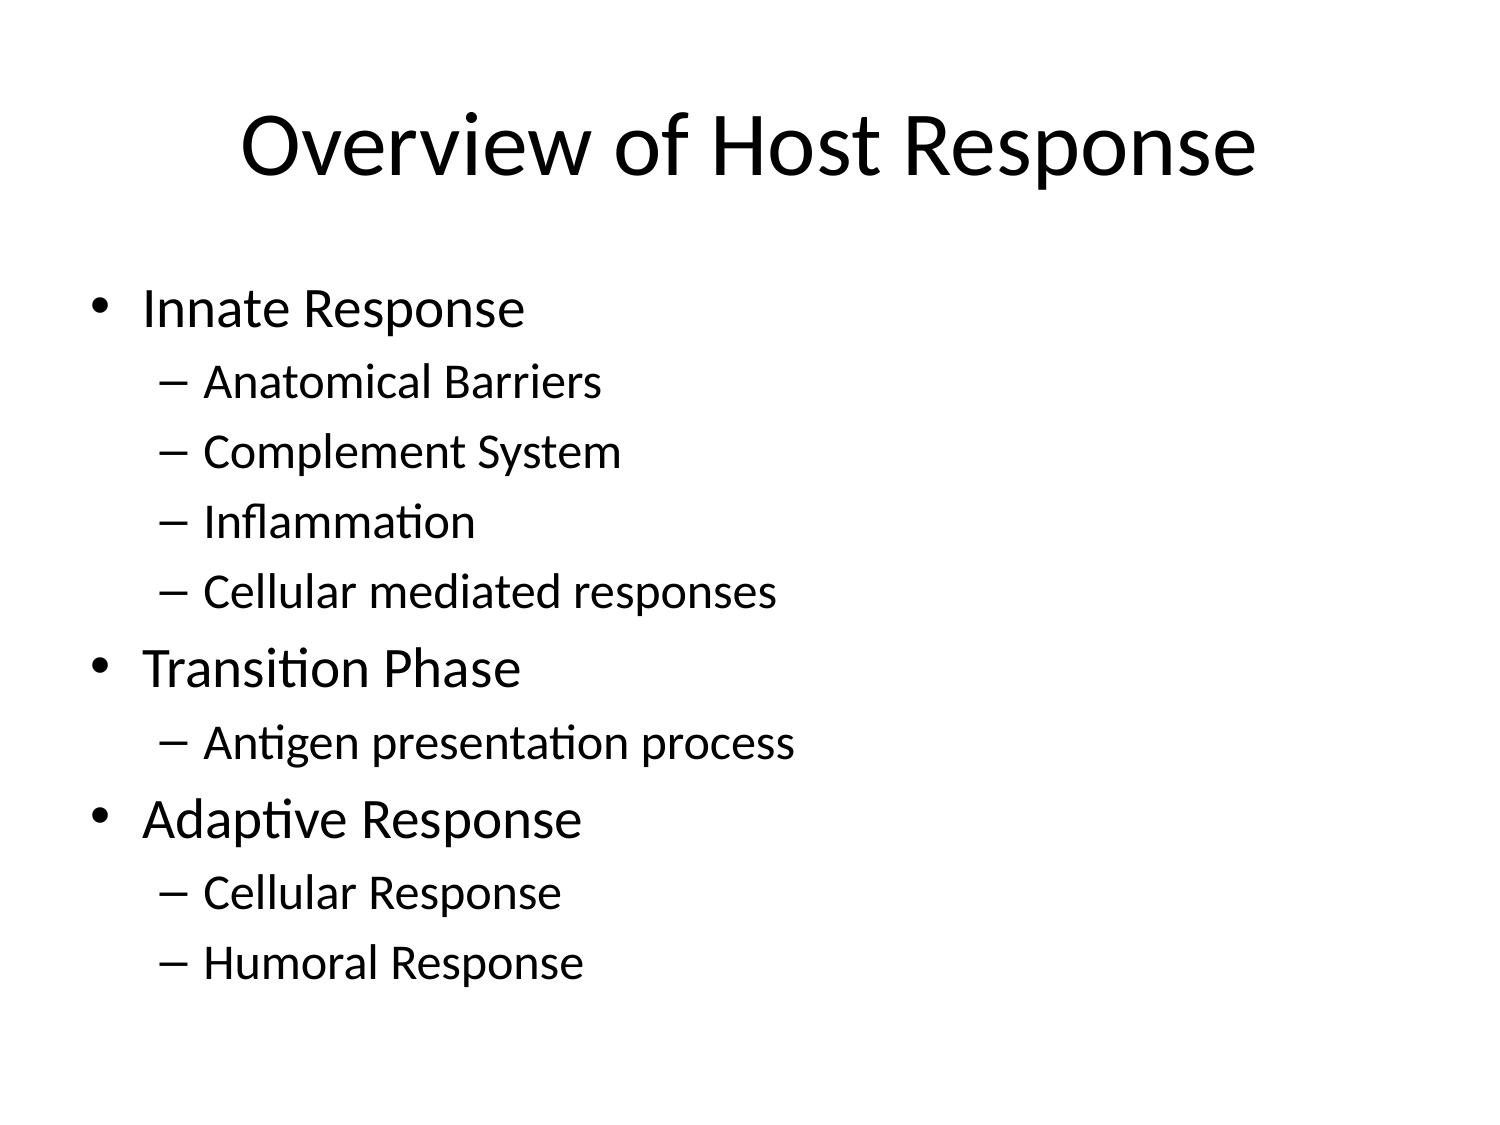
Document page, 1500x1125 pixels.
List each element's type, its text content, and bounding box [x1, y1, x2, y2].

list Innate Response Anatomical Barriers Complement System Inflammation Cellular mediated responses Transition Phase Antigen presentation process Adaptive Response Cellular Response Humoral Response [75, 262, 1425, 1005]
title Overview of Host Response [75, 45, 1425, 233]
